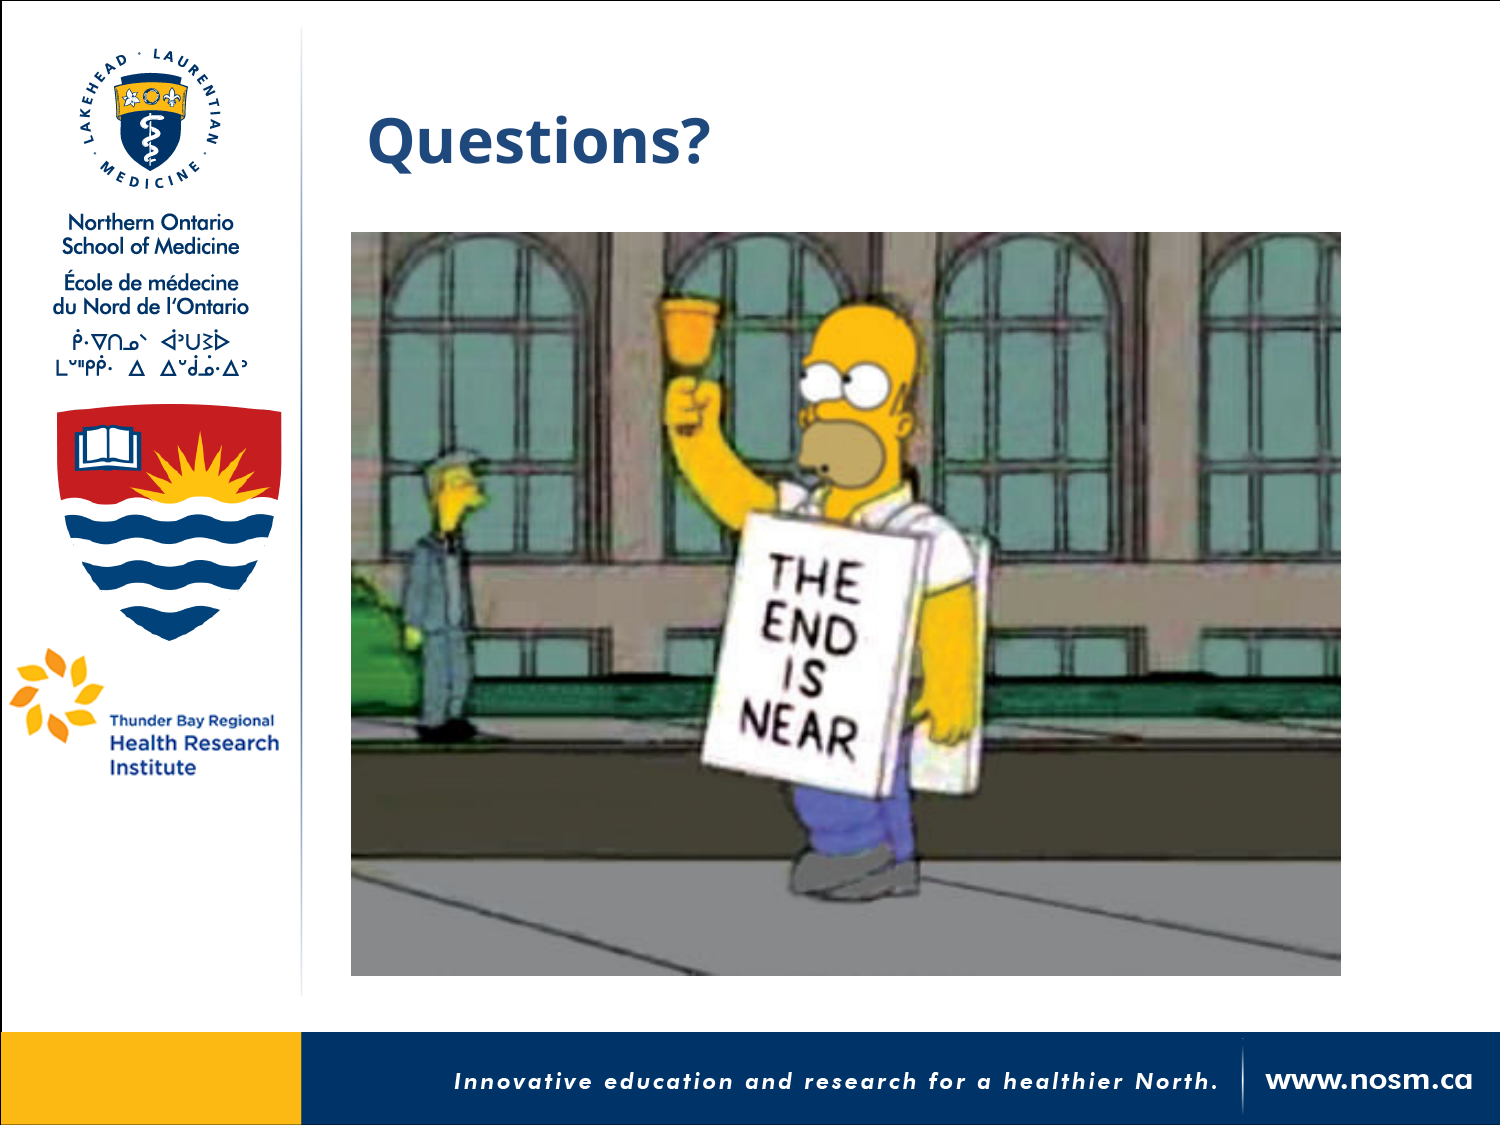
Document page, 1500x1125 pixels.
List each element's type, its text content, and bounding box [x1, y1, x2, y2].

title Questions? [351, 45, 1425, 233]
picture [0, 0, 1500, 1125]
